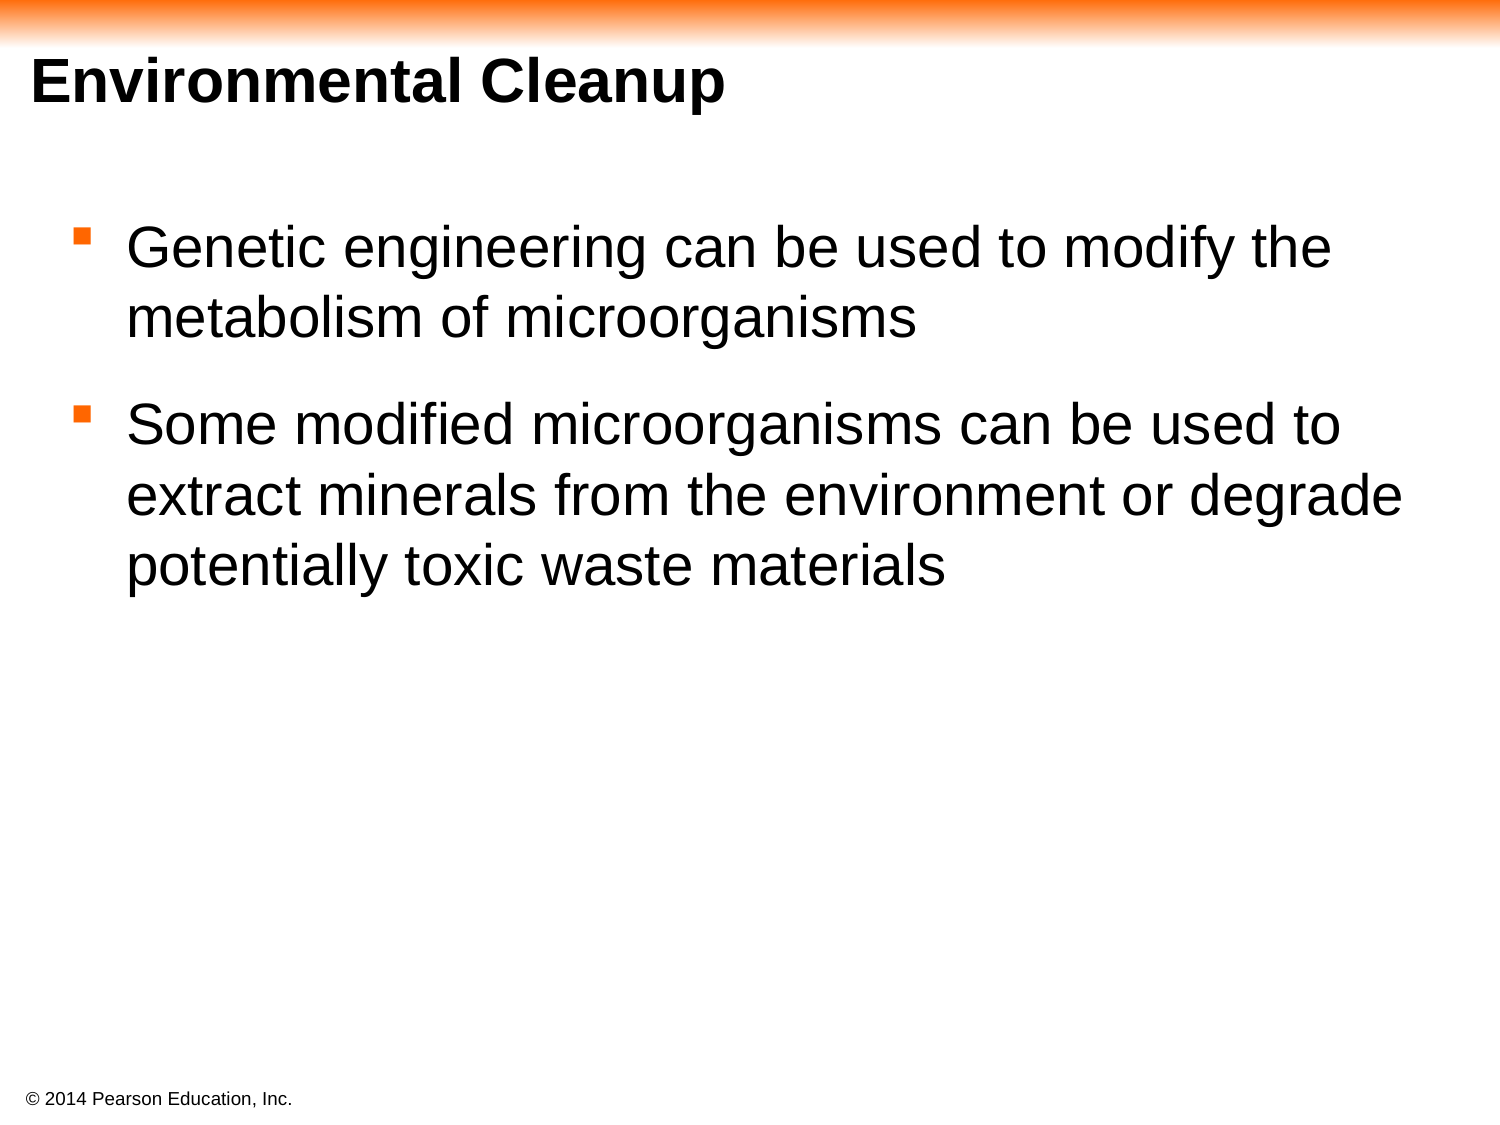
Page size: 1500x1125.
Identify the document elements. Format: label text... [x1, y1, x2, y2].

title Environmental Cleanup [29, 49, 1470, 184]
list Genetic engineering can be used to modify the metabolism of microorganisms Some modified microorganisms can be used to extract minerals from the environment or degrade potentially toxic waste materials [69, 208, 1464, 1042]
